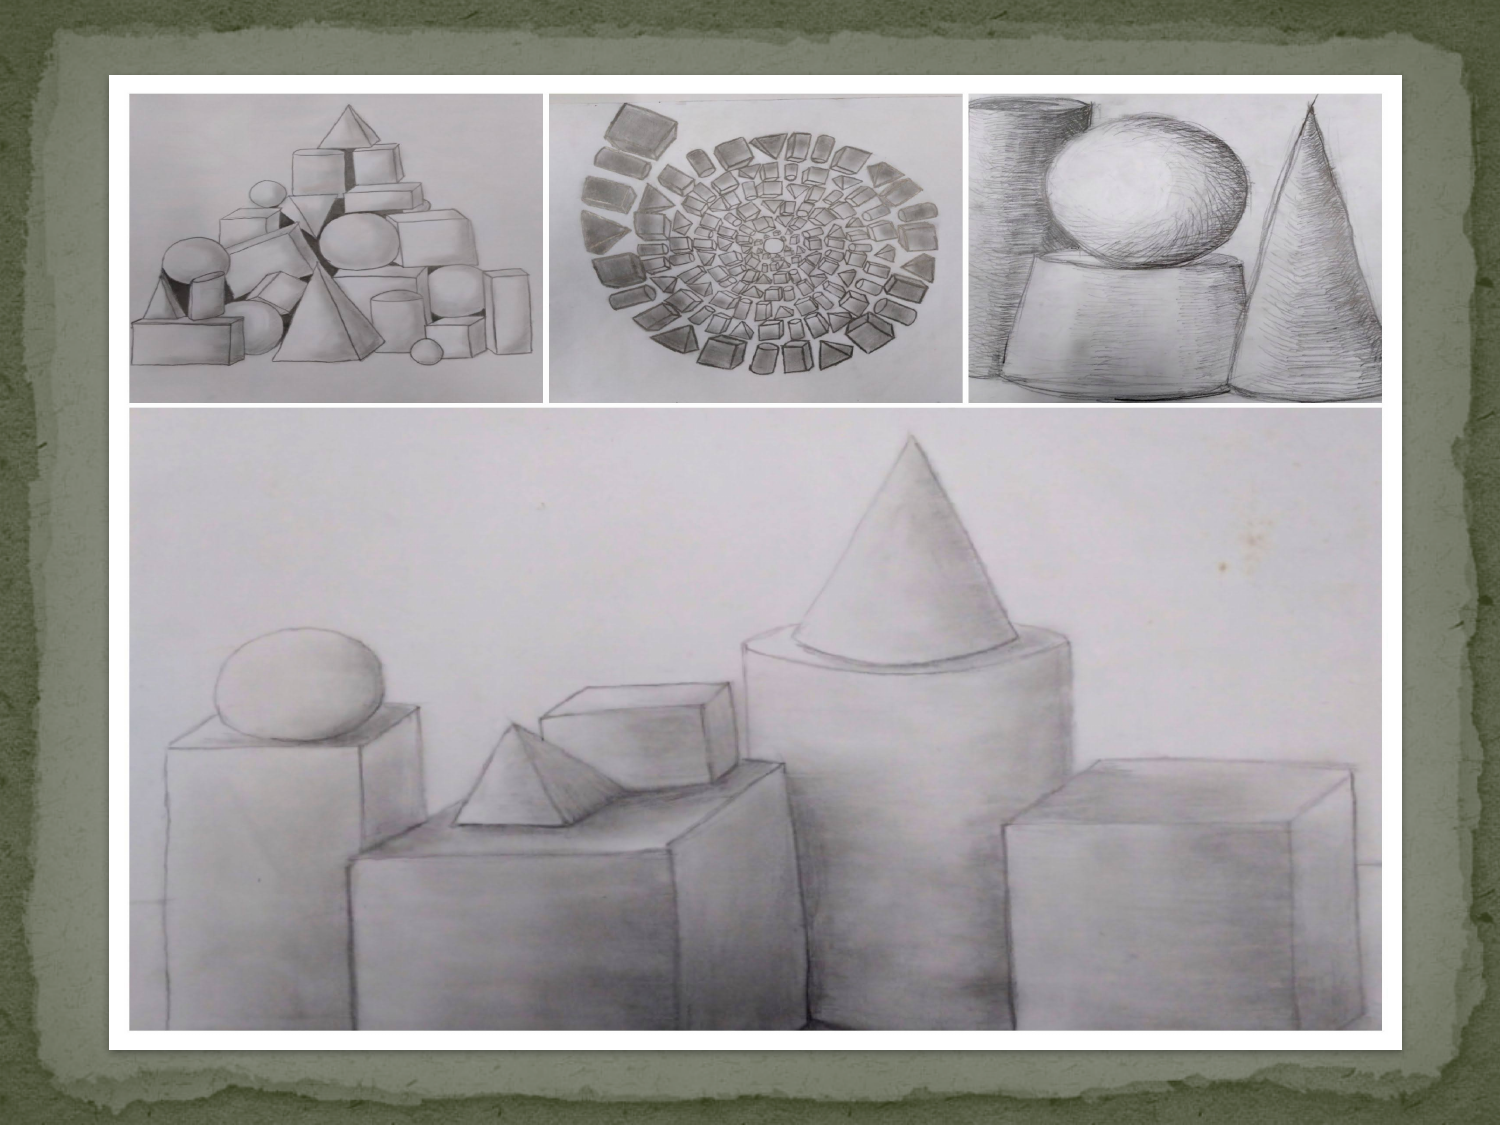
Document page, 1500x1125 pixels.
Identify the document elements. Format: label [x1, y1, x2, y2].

picture [124, 90, 1388, 1035]
